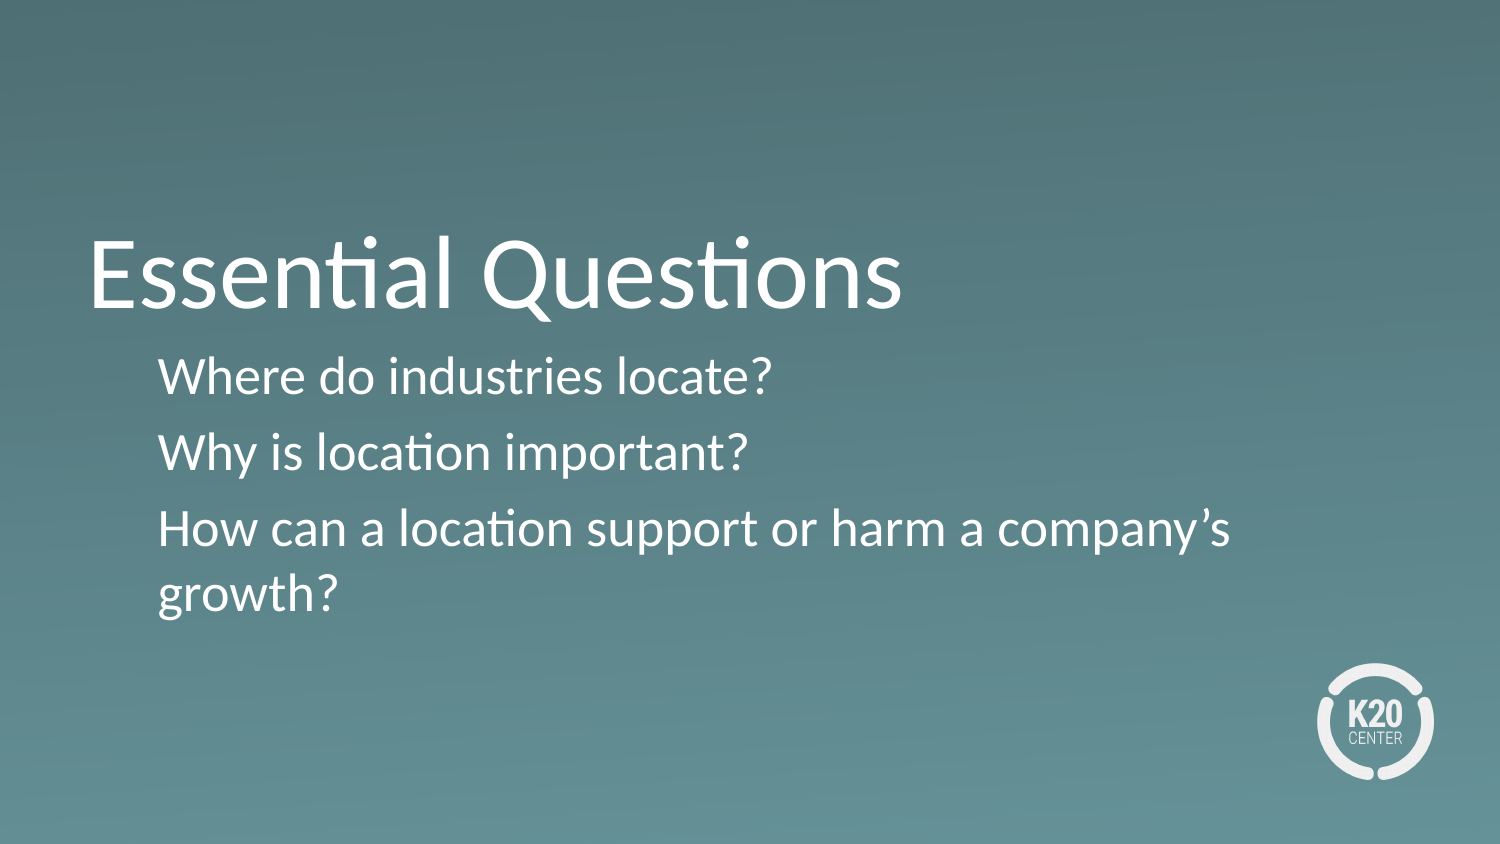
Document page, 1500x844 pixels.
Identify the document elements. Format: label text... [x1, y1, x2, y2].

title Essential Questions [86, 161, 1362, 330]
list Where do industries locate? Why is location important? How can a location support or harm a company’s growth? [150, 332, 1362, 747]
